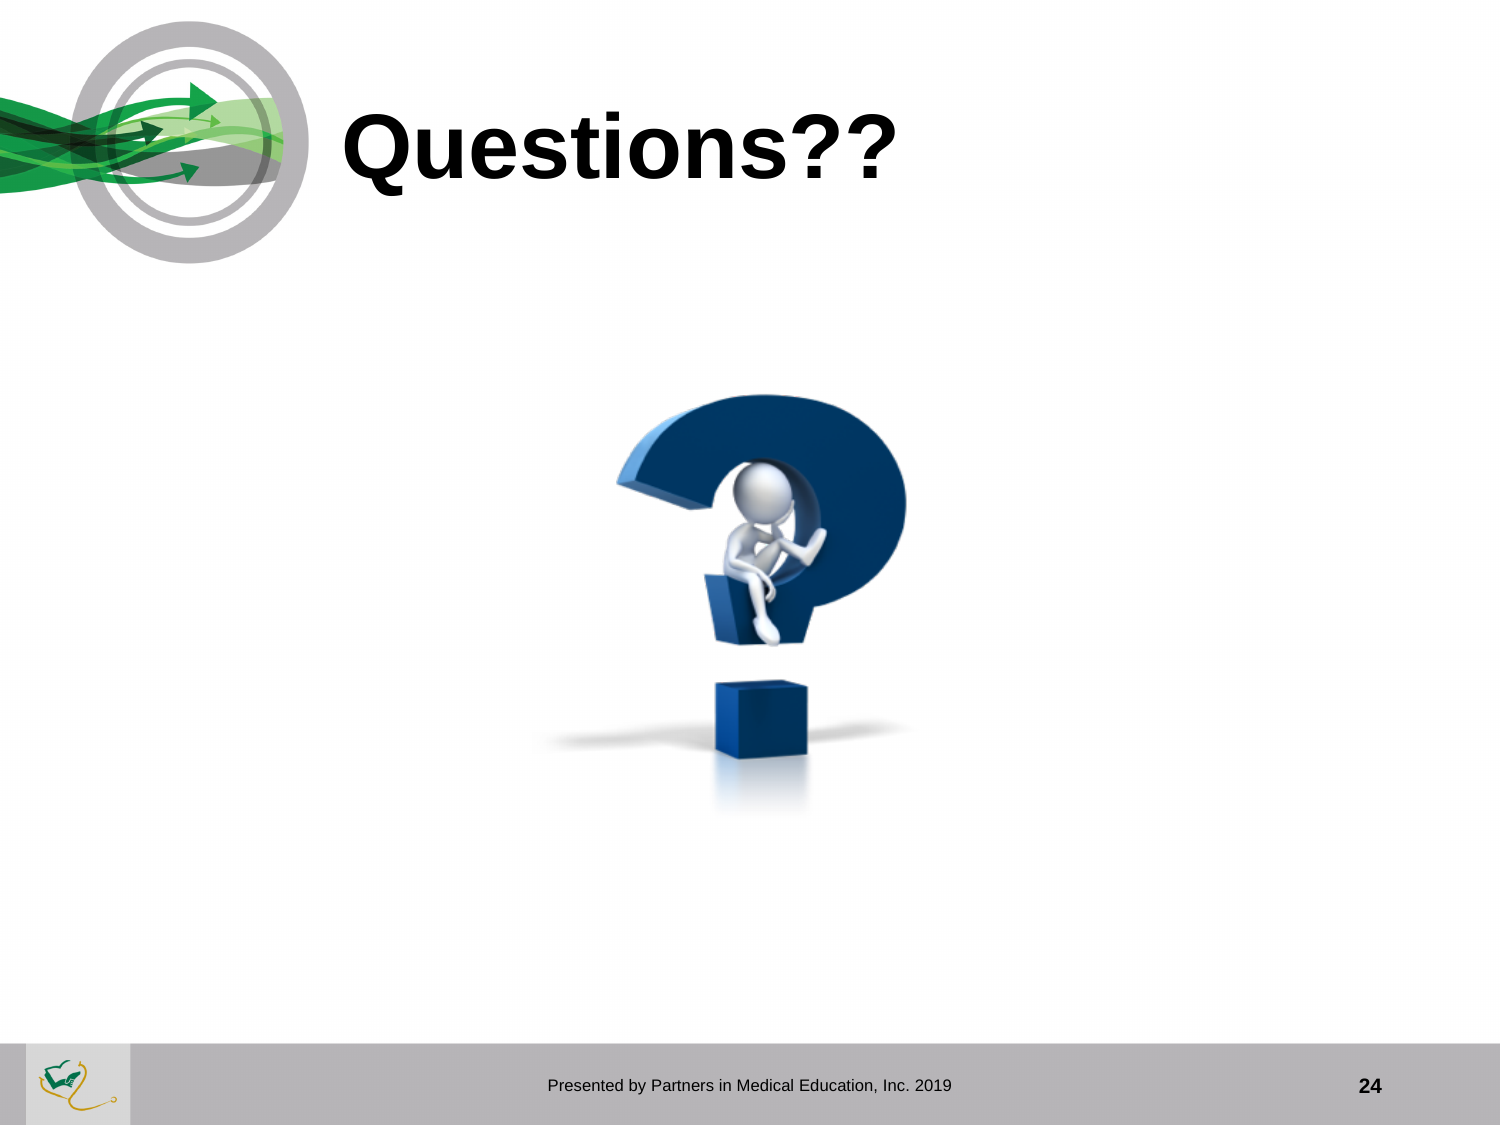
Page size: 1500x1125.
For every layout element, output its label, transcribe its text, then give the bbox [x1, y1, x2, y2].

footer Presented by Partners in Medical Education, Inc. 2019 [496, 1055, 1004, 1116]
slide_number 24 [1059, 1055, 1397, 1116]
picture [0, 0, 1500, 1125]
title Questions?? [326, 40, 1397, 258]
